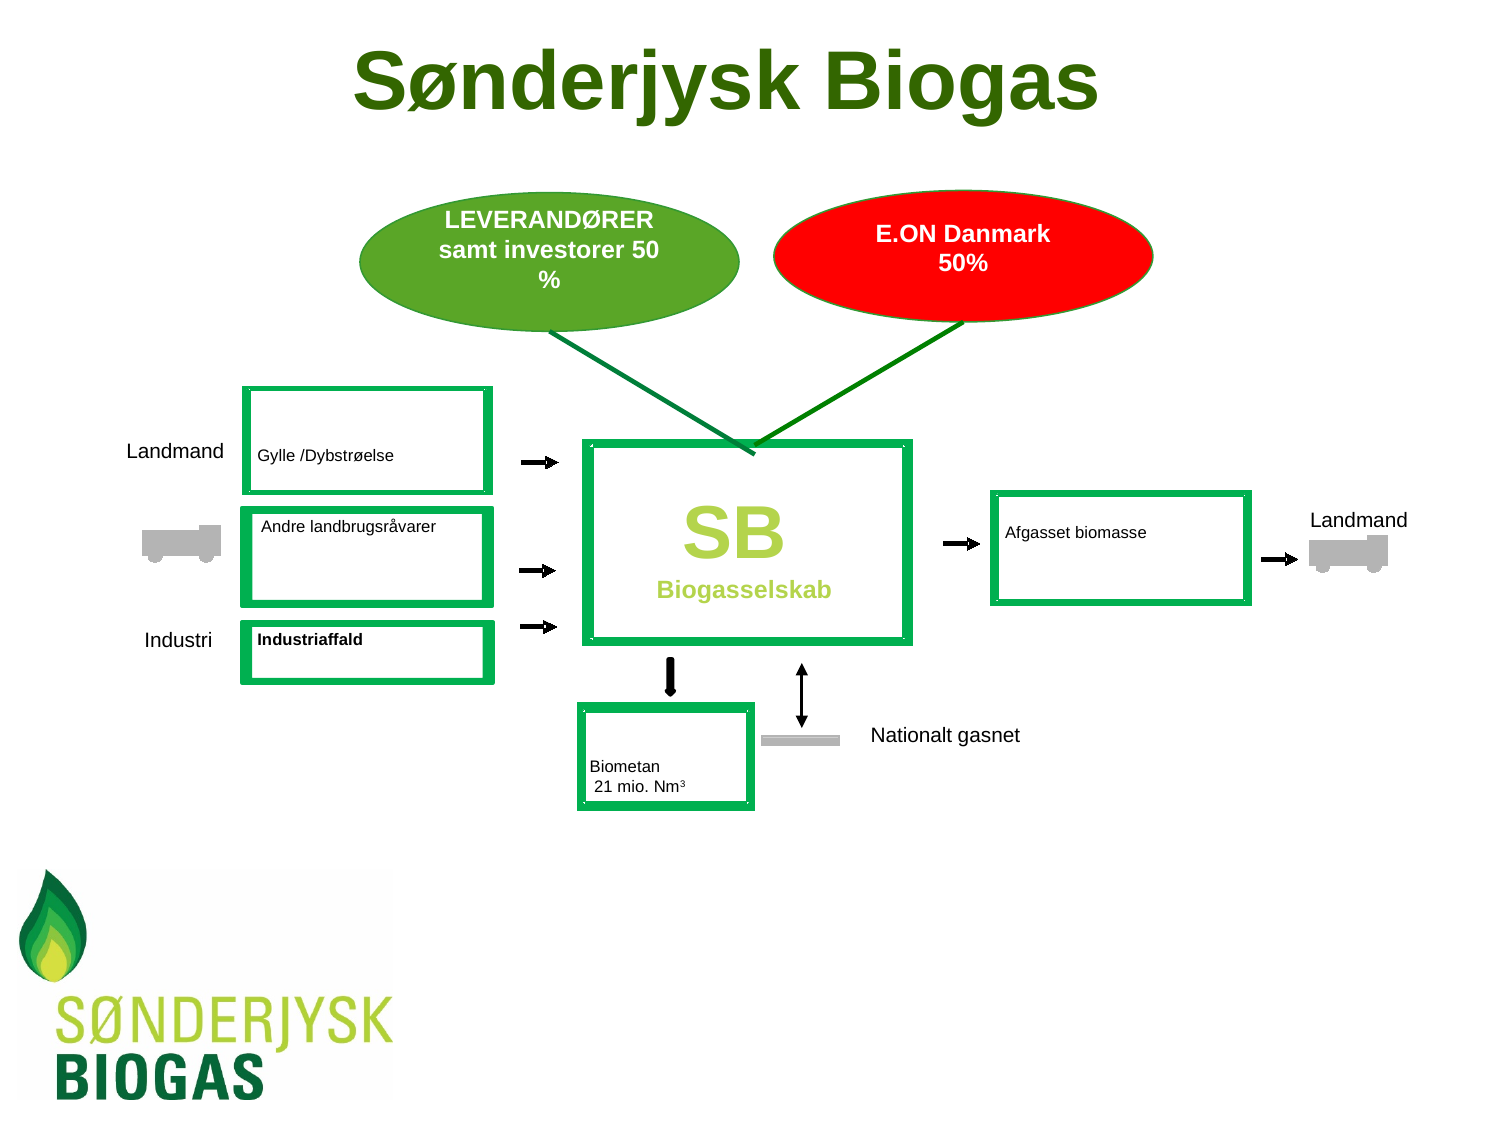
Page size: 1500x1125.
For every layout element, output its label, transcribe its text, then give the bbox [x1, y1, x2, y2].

text_box [943, 537, 980, 551]
text_box Industriaffald [257, 628, 381, 649]
text_box [242, 507, 493, 606]
text_box [519, 564, 556, 578]
text_box [241, 622, 493, 683]
text_box [763, 737, 838, 744]
text_box [990, 490, 1252, 502]
picture [17, 869, 393, 1100]
text_box [586, 714, 740, 793]
text_box [251, 394, 468, 480]
text_box [577, 702, 755, 811]
text_box [521, 459, 557, 469]
text_box Nationalt gasnet [870, 721, 1021, 747]
text_box Biometan 21 mio. Nm3 [589, 756, 745, 797]
text_box Landmand [1310, 506, 1408, 532]
text_box Landmand [126, 437, 225, 463]
text_box Afgasset biomasse [990, 502, 1252, 543]
text_box [1261, 552, 1298, 566]
text_box LEVERANDØRER samt investorer 50 % [359, 192, 740, 332]
text_box Industri [144, 626, 213, 652]
text_box [582, 454, 913, 646]
text_box [242, 386, 493, 495]
text_box [990, 543, 1252, 606]
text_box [1309, 535, 1389, 574]
title Sønderjysk Biogas [111, 6, 1389, 195]
text_box SB Biogasselskab [596, 454, 893, 634]
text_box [141, 525, 221, 564]
text_box [520, 620, 557, 634]
text_box [664, 657, 677, 697]
text_box E.ON Danmark 50% [773, 190, 1153, 322]
text_box Gylle /Dybstrøelse [257, 445, 483, 486]
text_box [754, 321, 964, 446]
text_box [549, 330, 755, 455]
text_box Andre landbrugsråvarer [246, 508, 493, 564]
